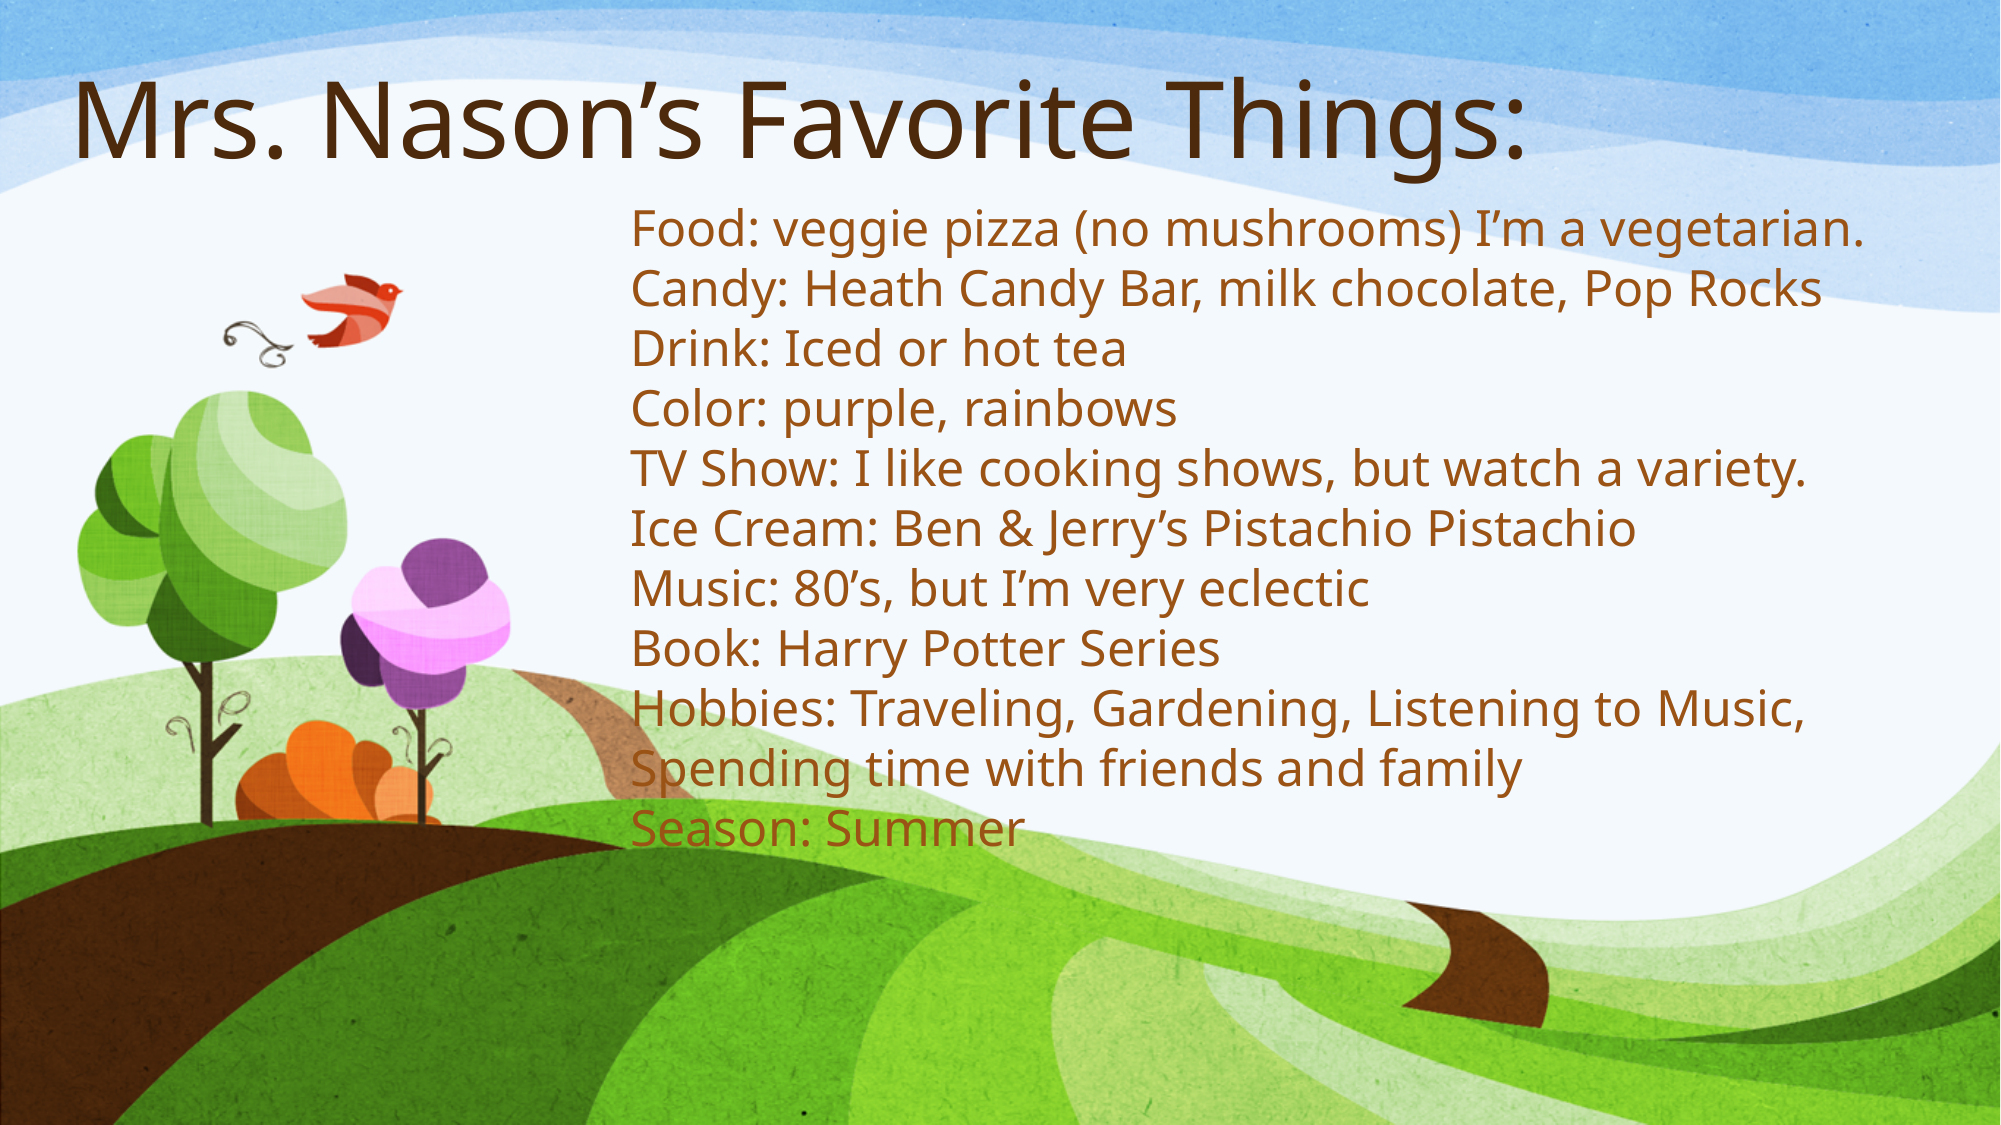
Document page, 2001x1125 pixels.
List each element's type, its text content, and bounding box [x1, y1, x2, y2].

picture [0, 0, 2001, 1125]
subtitle Food: veggie pizza (no mushrooms) I’m a vegetarian. Candy: Heath Candy Bar, milk chocolate, Pop Rocks Drink: Iced or hot tea Color: purple, rainbows TV Show: I like cooking shows, but watch a variety. Ice Cream: Ben & Jerry’s Pistachio Pistachio Music: 80’s, but I’m very eclectic Book: Harry Potter Series Hobbies: Traveling, Gardening, Listening to Music, Spending time with friends and family Season: Summer [615, 189, 2000, 1085]
title Mrs. Nason’s Favorite Things: [54, 29, 1611, 190]
